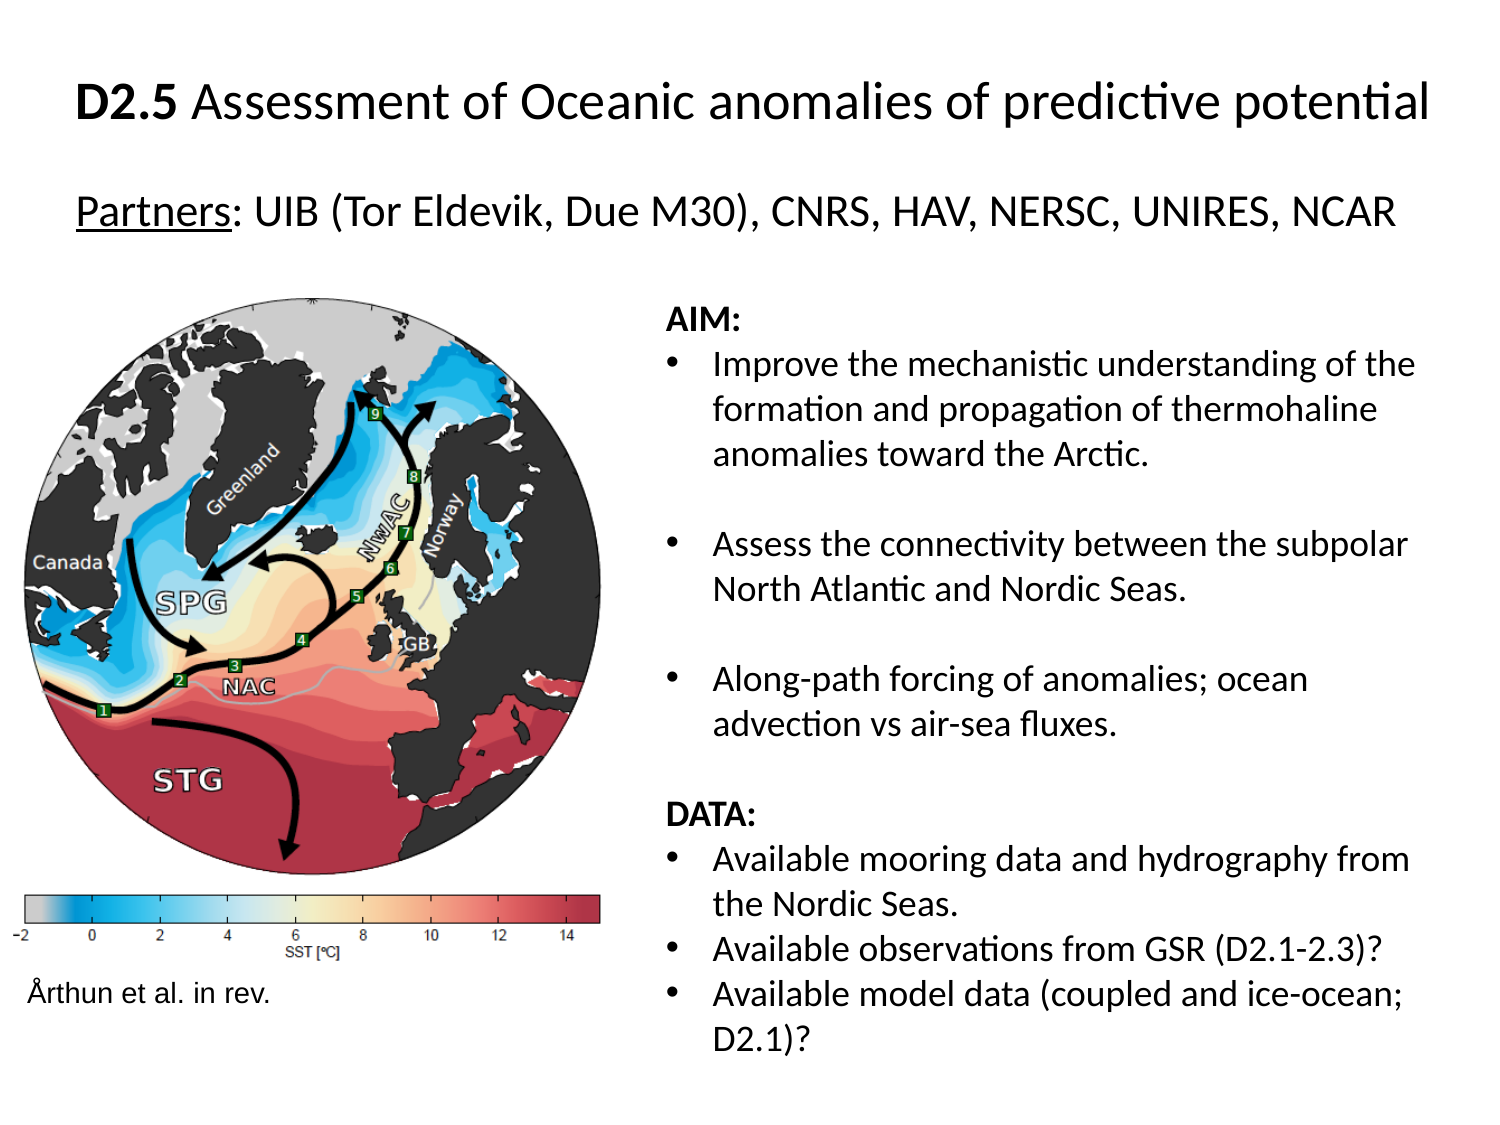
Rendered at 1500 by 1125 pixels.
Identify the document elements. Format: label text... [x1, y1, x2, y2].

text_box Årthun et al. in rev. [11, 982, 295, 1017]
text_box D2.5 Assessment of Oceanic anomalies of predictive potential Partners: UIB (Tor Eldevik, Due M30), CNRS, HAV, NERSC, UNIRES, NCAR [60, 57, 1459, 288]
text_box AIM: Improve the mechanistic understanding of the formation and propagation of thermohaline anomalies toward the Arctic. Assess the connectivity between the subpolar North Atlantic and Nordic Seas. Along-path forcing of anomalies; ocean advection vs air-sea fluxes. DATA: Available mooring data and hydrography from the Nordic Seas. Available observations from GSR (D2.1-2.3)? Available model data (coupled and ice-ocean; D2.1)? [651, 286, 1459, 1112]
picture [5, 291, 616, 973]
